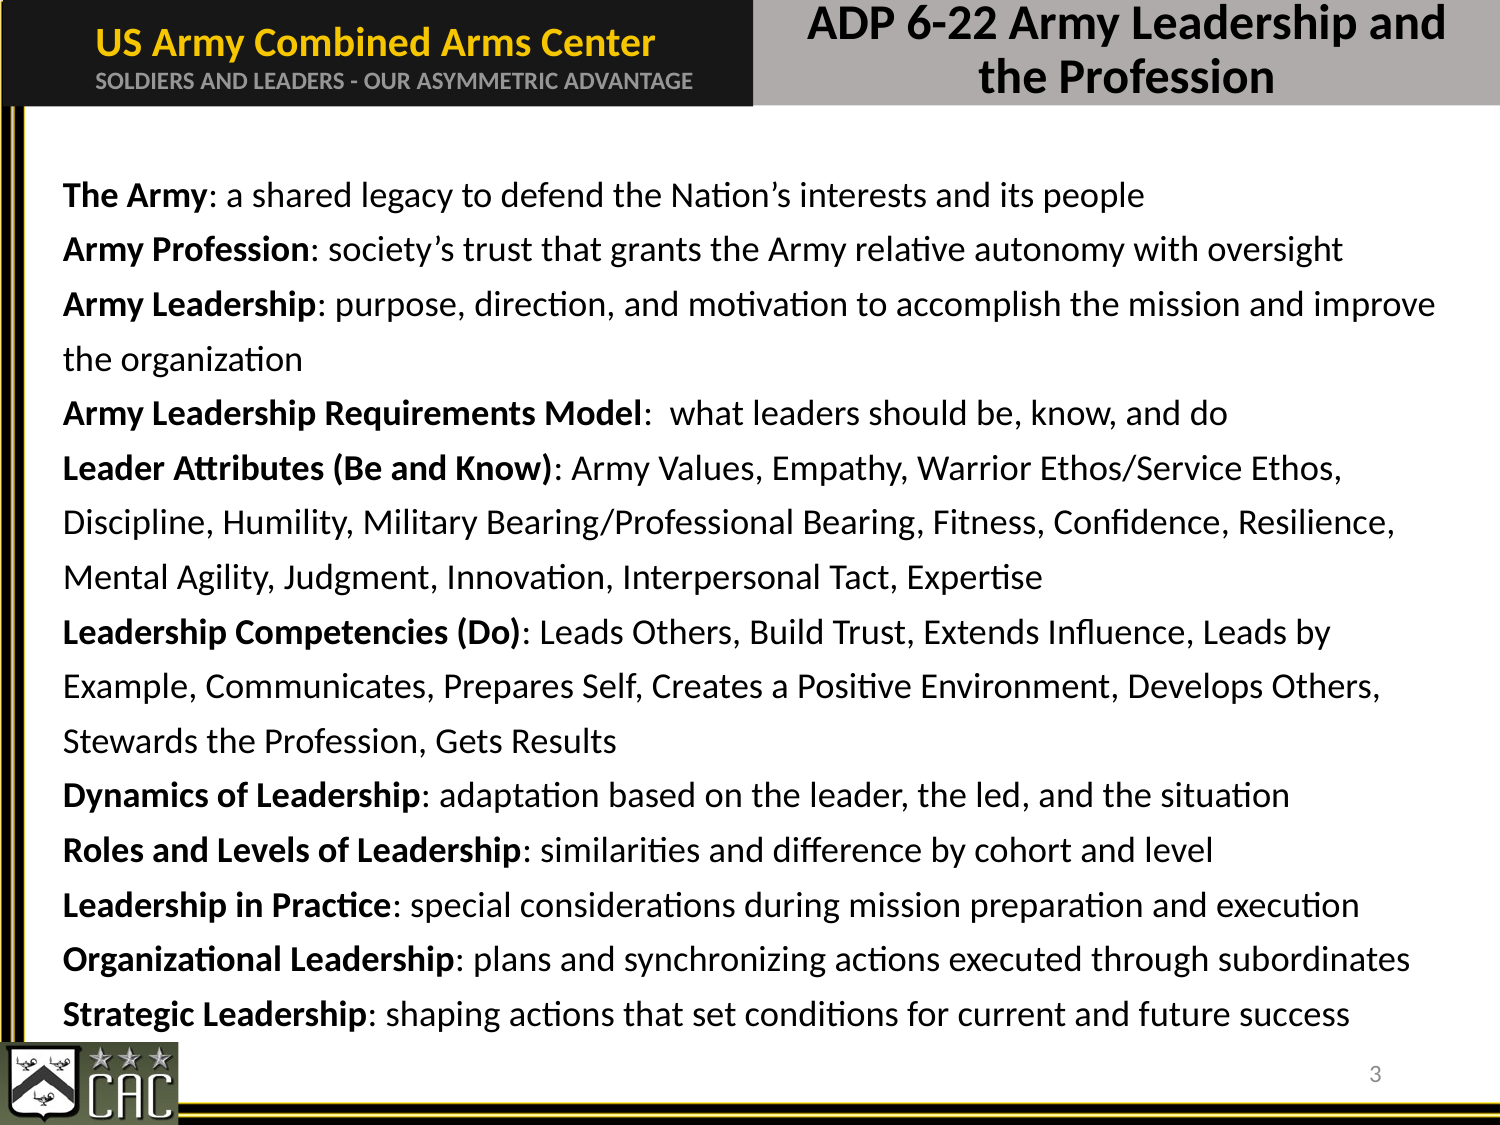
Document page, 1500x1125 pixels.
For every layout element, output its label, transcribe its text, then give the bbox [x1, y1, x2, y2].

slide_number 3 [1059, 1042, 1397, 1103]
title ADP 6-22 Army Leadership and the Profession [754, 0, 1500, 102]
text_box The Army: a shared legacy to defend the Nation’s interests and its people Army Profession: society’s trust that grants the Army relative autonomy with oversight Army Leadership: purpose, direction, and motivation to accomplish the mission and improve the organization Army Leadership Requirements Model: what leaders should be, know, and do Leader Attributes (Be and Know): Army Values, Empathy, Warrior Ethos/Service Ethos, Discipline, Humility, Military Bearing/Professional Bearing, Fitness, Confidence, Resilience, Mental Agility, Judgment, Innovation, Interpersonal Tact, Expertise Leadership Competencies (Do): Leads Others, Build Trust, Extends Influence, Leads by Example, Communicates, Prepares Self, Creates a Positive Environment, Develops Others, Stewards the Profession, Gets Results Dynamics of Leadership: adaptation based on the leader, the led, and the situation Roles and Levels of Leadership: similarities and difference by cohort and level Leadership in Practice: special considerations during mission preparation and execution Organizational Leadership: plans and synchronizing actions executed through subordinates Strategic Leadership: shaping actions that set conditions for current and future success [48, 152, 1461, 1042]
picture [0, 0, 1500, 1125]
